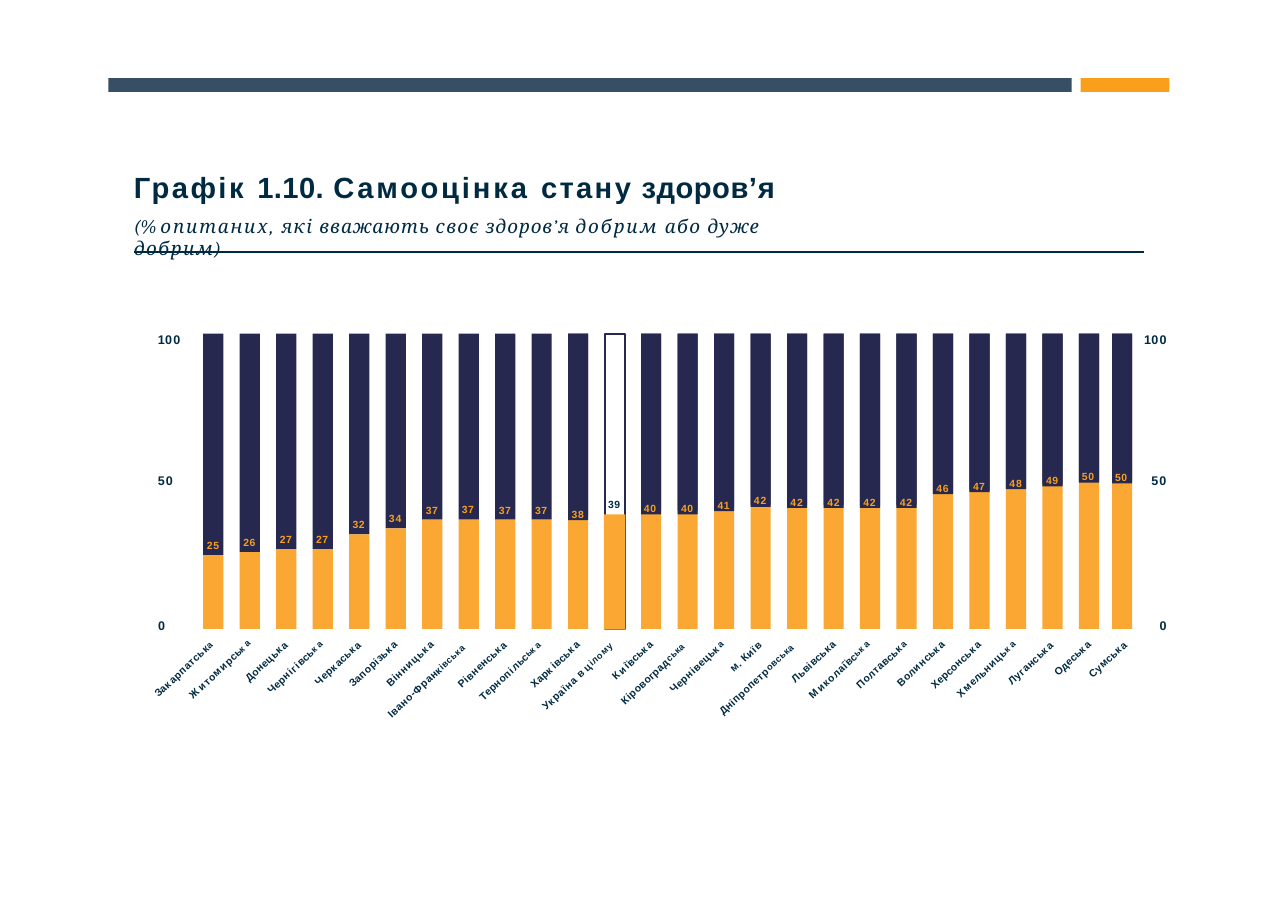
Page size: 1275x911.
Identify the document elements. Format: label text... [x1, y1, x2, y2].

text_box Житомирська [188, 638, 256, 703]
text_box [1111, 333, 1133, 630]
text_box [859, 333, 881, 630]
text_box Графік 1.10. Самооцінка стану здоров’я (% опитаних, які вважають своє здоров’я добрим або дуже добрим) [131, 151, 793, 260]
text_box Черкаська [313, 638, 365, 688]
text_box Чернiвецька [669, 638, 730, 696]
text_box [348, 333, 370, 630]
text_box Закарпатська [153, 638, 219, 701]
text_box Вiнницька [384, 638, 438, 689]
text_box Україна в цілому [541, 640, 620, 713]
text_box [640, 333, 662, 630]
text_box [275, 333, 297, 630]
text_box 0 [1157, 615, 1170, 633]
text_box Донецька [243, 638, 292, 685]
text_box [677, 333, 698, 630]
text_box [896, 333, 917, 630]
text_box 100 [1142, 330, 1170, 348]
text_box [1080, 78, 1170, 92]
text_box Тернопiльська [478, 638, 547, 704]
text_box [421, 333, 443, 630]
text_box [531, 333, 552, 630]
text_box 100 [155, 330, 184, 348]
text_box Iвано-Франкiвська [386, 638, 475, 721]
text_box Одеська [1052, 638, 1095, 679]
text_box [312, 333, 334, 630]
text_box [1005, 333, 1027, 630]
text_box 50 [155, 470, 177, 488]
text_box Львiвська [789, 638, 839, 686]
text_box Волинська [895, 638, 949, 689]
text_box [786, 333, 808, 630]
text_box Днiпропетровська [718, 638, 803, 718]
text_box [1078, 333, 1100, 630]
text_box Чернiгiвська [266, 638, 328, 697]
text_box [567, 333, 589, 630]
text_box м. Київ [728, 638, 767, 675]
text_box 0 [155, 615, 168, 633]
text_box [823, 333, 844, 630]
text_box Луганська [1006, 638, 1058, 688]
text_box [458, 333, 480, 630]
text_box Київська [610, 638, 657, 683]
text_box Миколаївська [807, 638, 876, 703]
text_box Хмельницька [955, 638, 1022, 701]
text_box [239, 333, 261, 630]
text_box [713, 333, 735, 630]
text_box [969, 333, 990, 630]
text_box Кiровоградська [620, 638, 694, 708]
text_box Запорiзька [347, 638, 402, 690]
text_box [385, 333, 407, 630]
text_box Харкiвська [528, 638, 584, 691]
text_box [1042, 333, 1063, 630]
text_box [932, 333, 954, 630]
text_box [750, 333, 771, 630]
text_box Сумська [1087, 638, 1131, 680]
text_box Рiвненська [456, 638, 511, 691]
text_box Херсонська [929, 638, 985, 692]
text_box 50 [1149, 470, 1170, 488]
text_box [494, 333, 516, 630]
text_box Полтавська [855, 638, 912, 692]
text_box [108, 78, 1072, 92]
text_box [202, 333, 224, 630]
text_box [603, 332, 627, 631]
